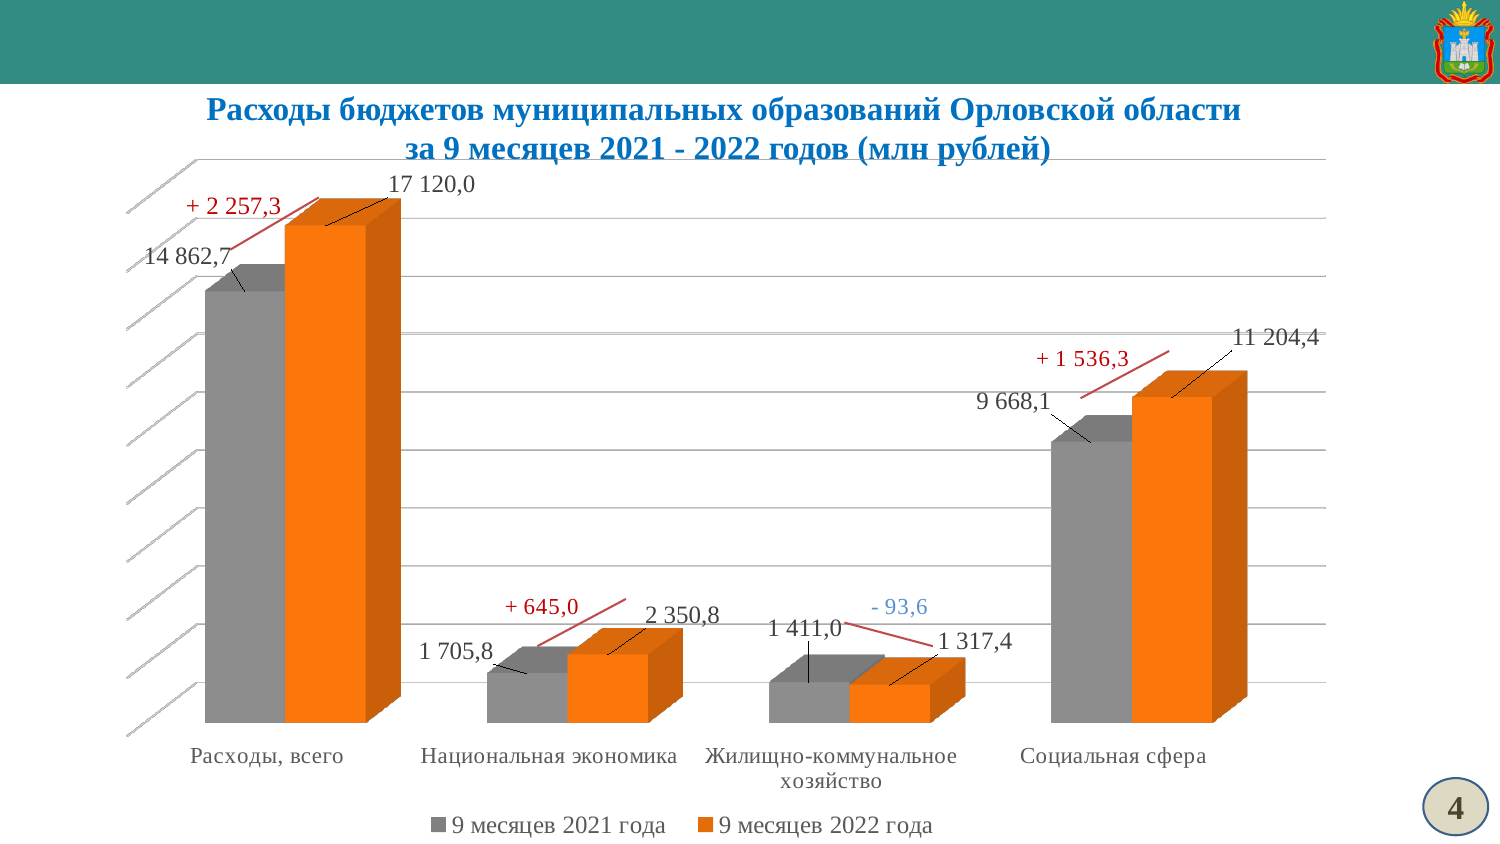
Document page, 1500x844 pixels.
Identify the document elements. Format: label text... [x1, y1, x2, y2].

picture [0, 0, 1500, 84]
text_box Расходы бюджетов муниципальных образований Орловской области за 9 месяцев 2021 - 2022 годов (млн рублей) [0, 79, 1461, 174]
chart [52, 134, 1377, 844]
text_box 4 [1421, 775, 1491, 838]
